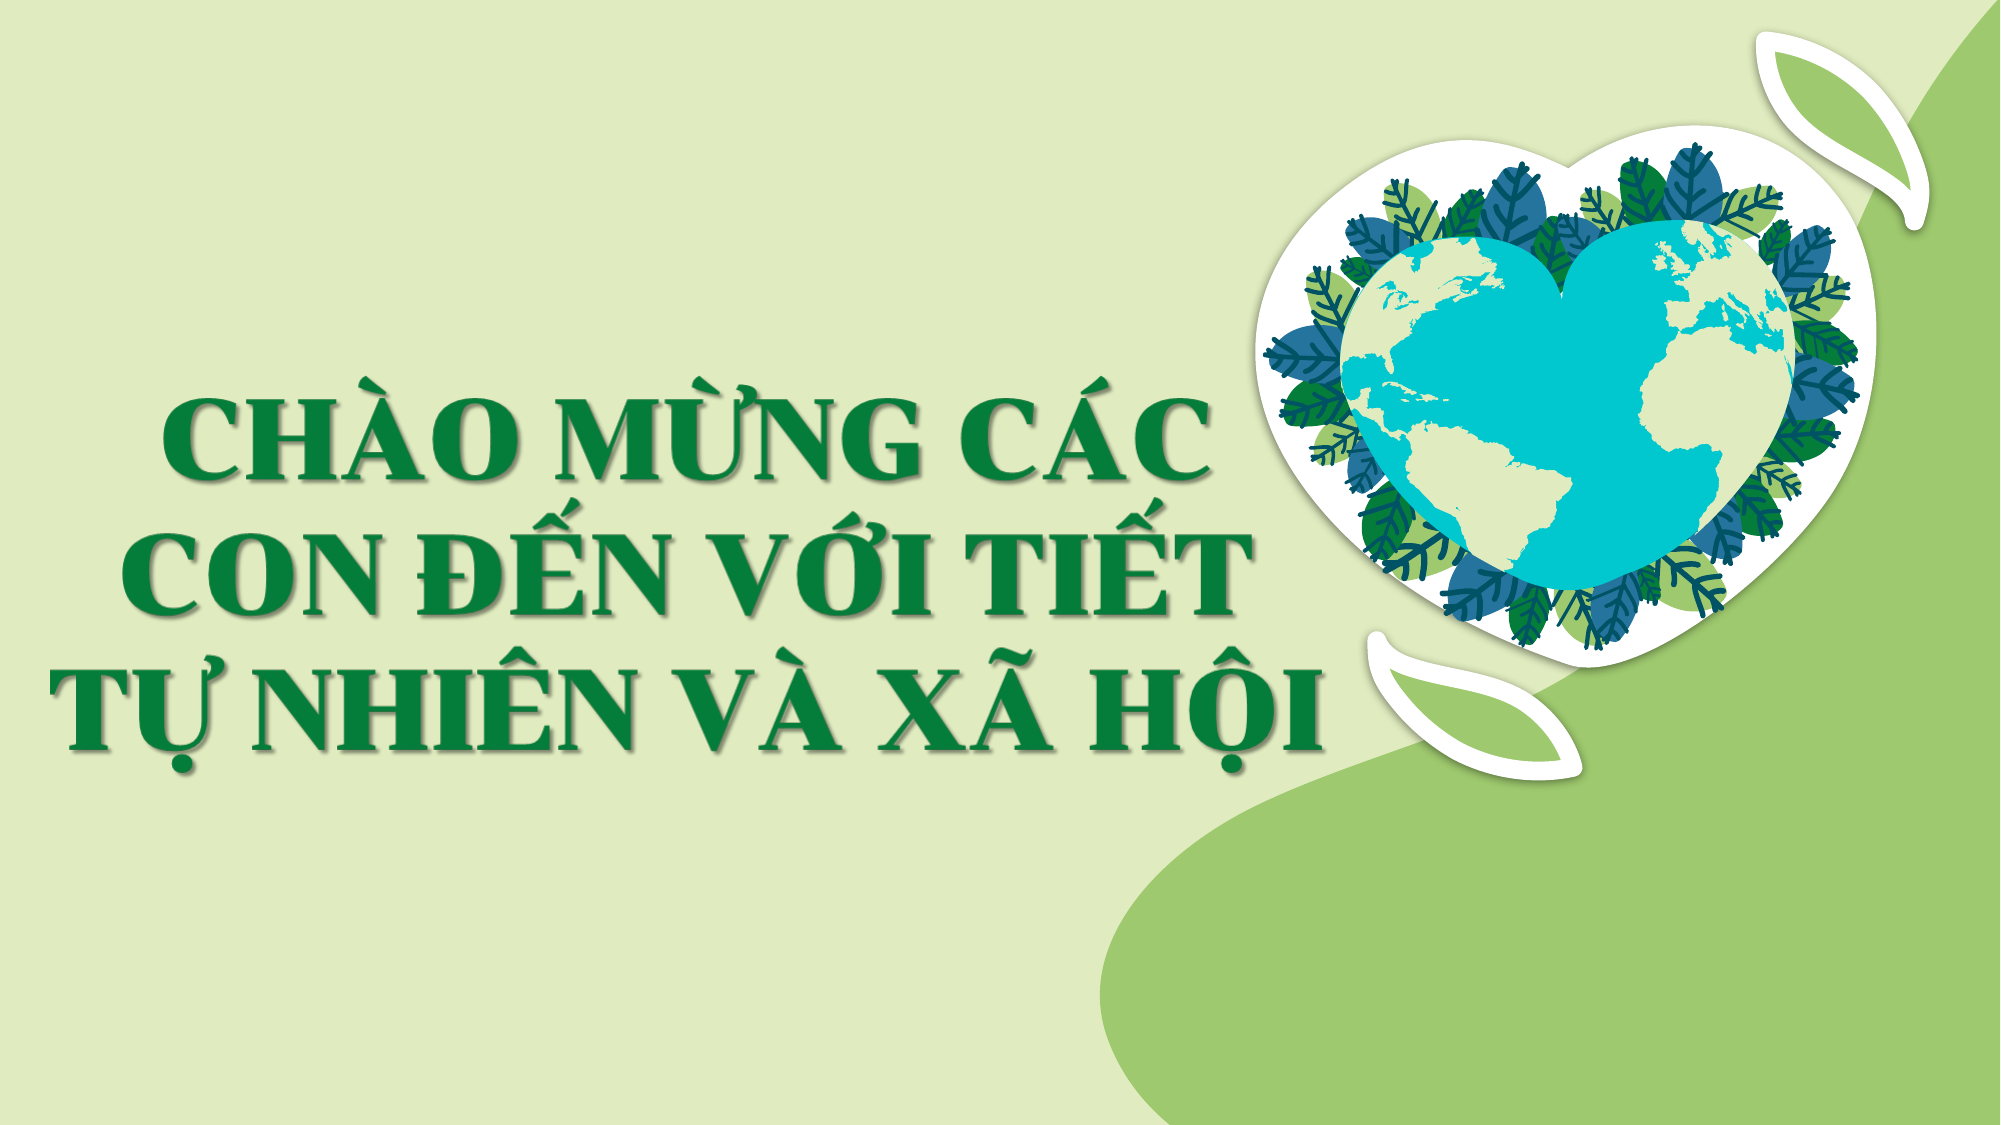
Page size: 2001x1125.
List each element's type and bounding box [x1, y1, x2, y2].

picture [0, 335, 1401, 855]
text_box [1865, 250, 1877, 420]
text_box [1765, 40, 1921, 222]
text_box [1262, 141, 1861, 652]
text_box [1619, 125, 1767, 140]
text_box [1405, 665, 1574, 772]
text_box [1552, 659, 1631, 668]
